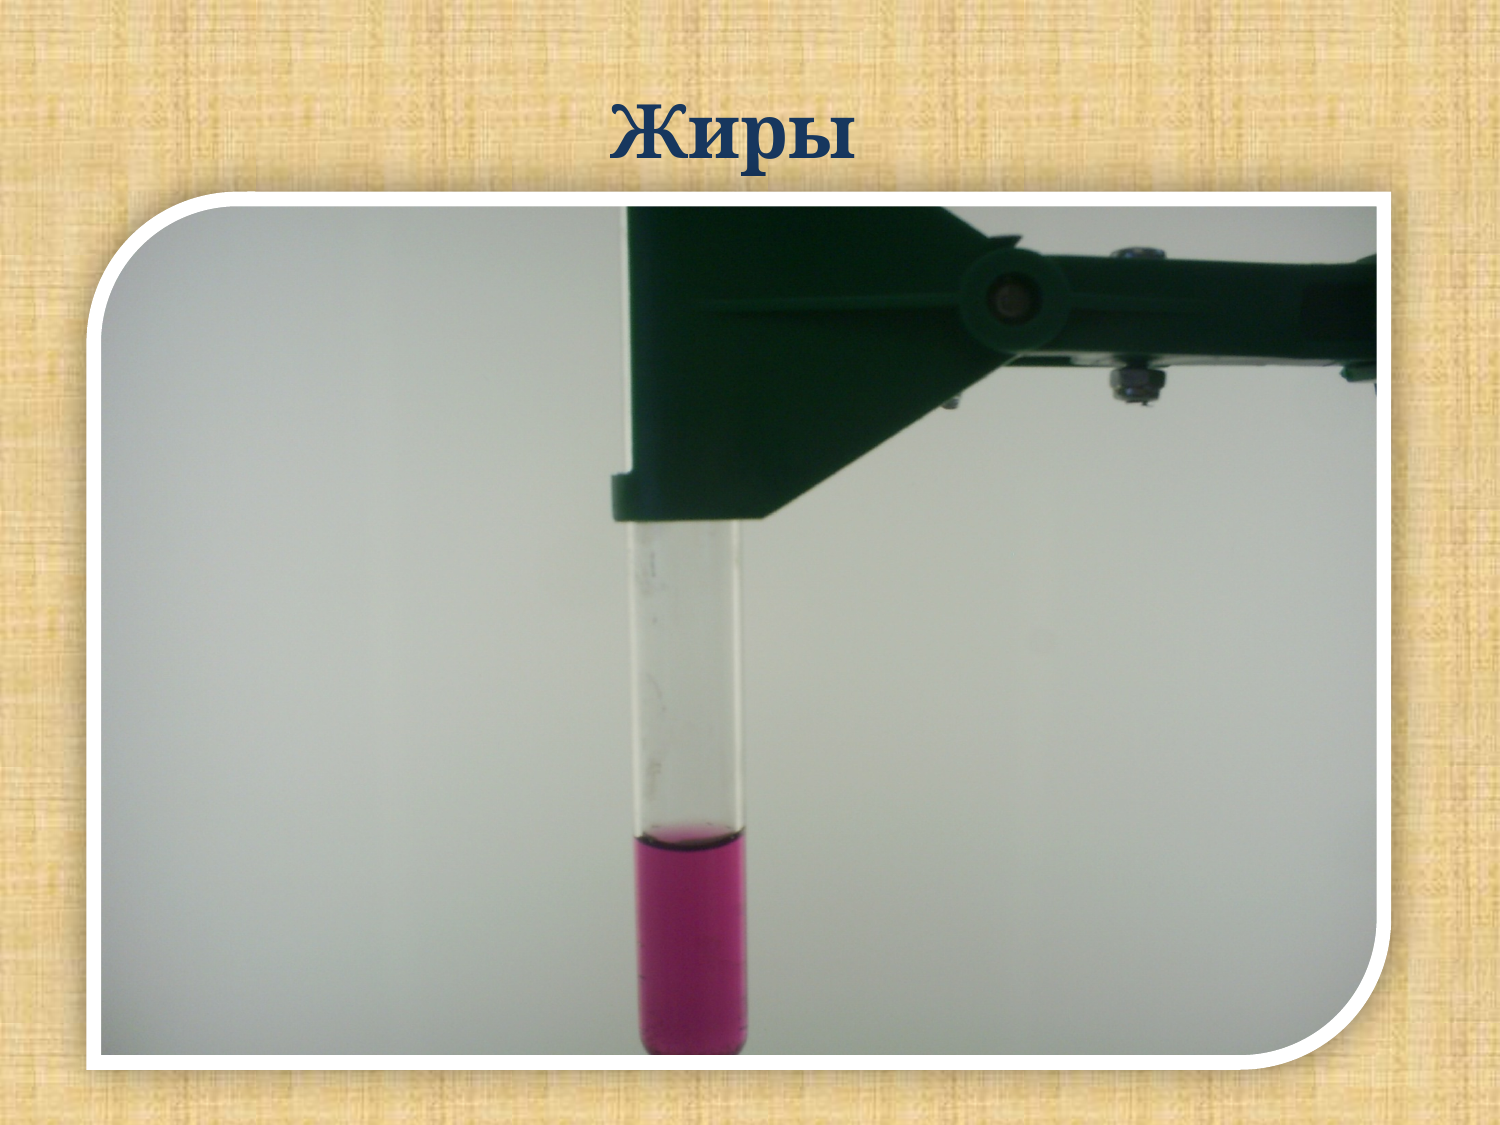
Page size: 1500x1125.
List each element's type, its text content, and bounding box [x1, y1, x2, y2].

picture [0, 0, 1500, 1125]
title Жиры [58, 34, 1409, 223]
